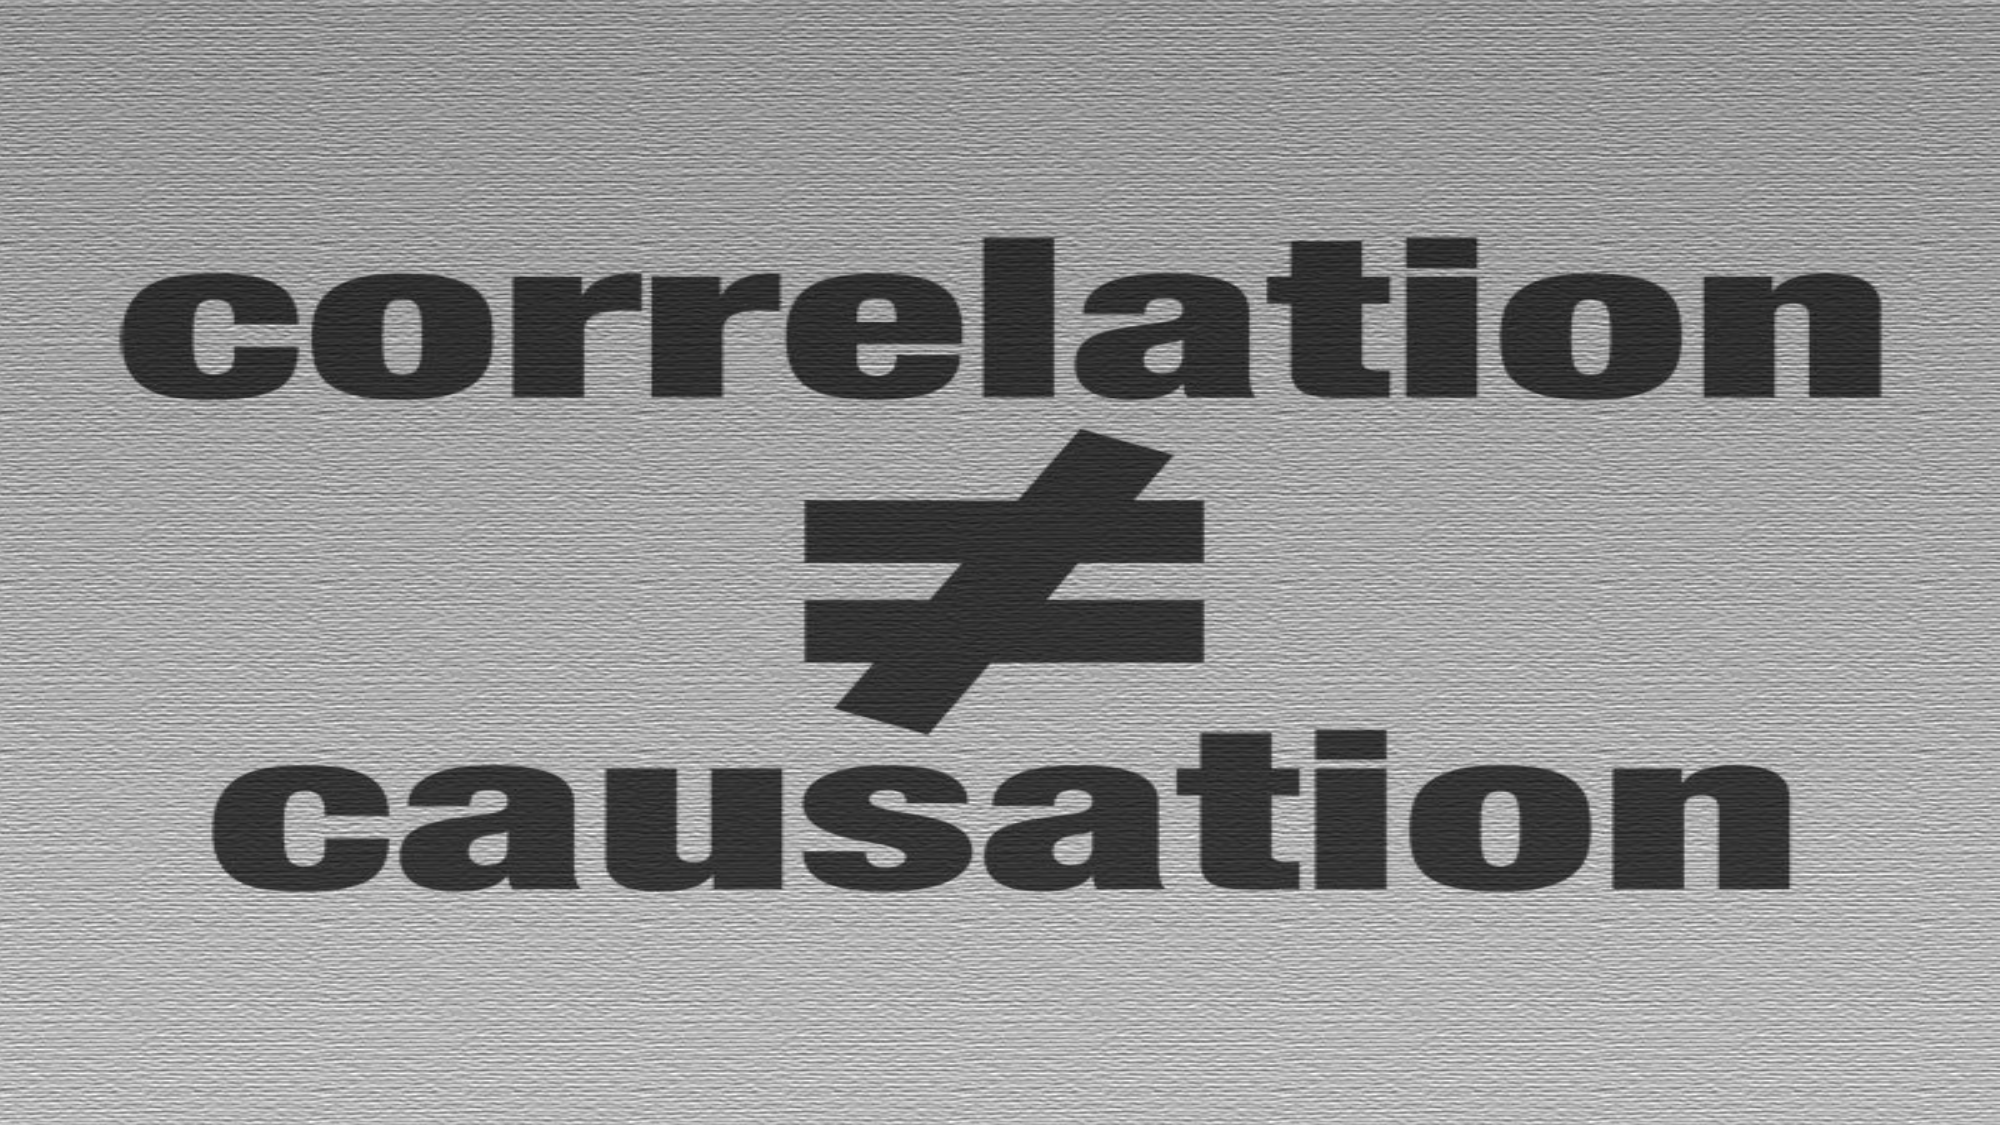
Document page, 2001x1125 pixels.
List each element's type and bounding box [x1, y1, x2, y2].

list [0, 0, 2000, 1125]
